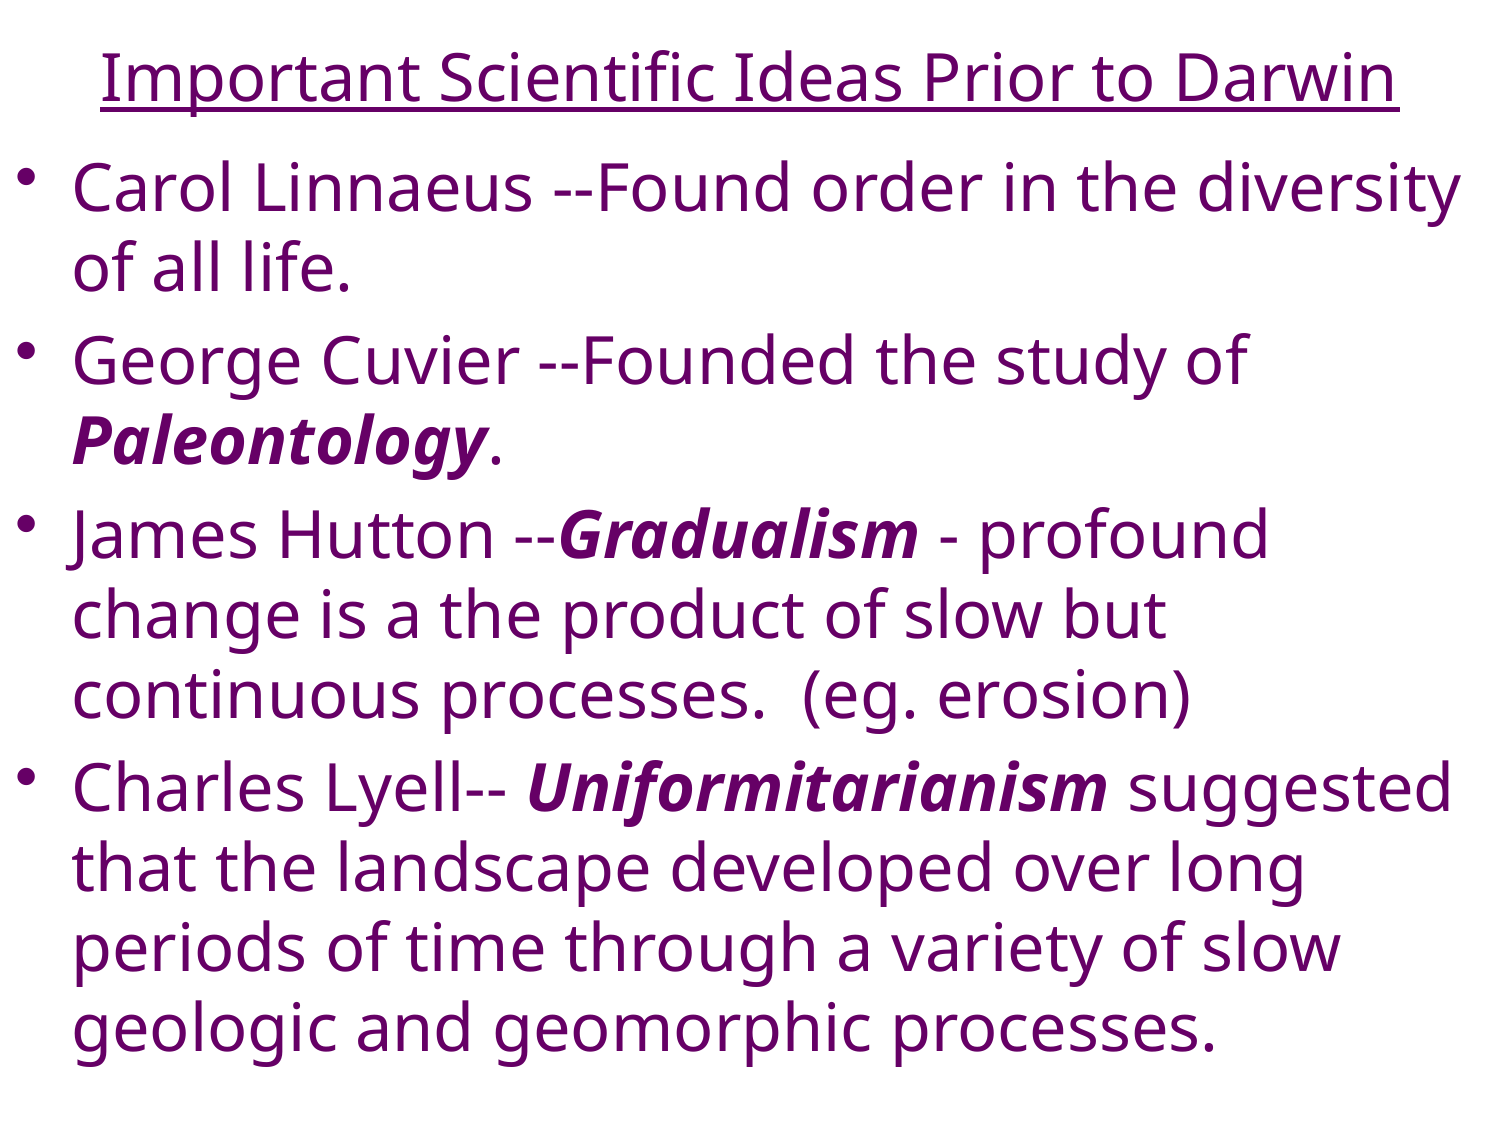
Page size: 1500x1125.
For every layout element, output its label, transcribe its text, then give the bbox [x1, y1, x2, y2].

slide_number 3 [1174, 1024, 1488, 1101]
list Carol Linnaeus --Found order in the diversity of all life. George Cuvier --Founded the study of Paleontology. James Hutton --Gradualism - profound change is a the product of slow but continuous processes. (eg. erosion) Charles Lyell-- Uniformitarianism suggested that the landscape developed over long periods of time through a variety of slow geologic and geomorphic processes. [0, 137, 1488, 1076]
title Important Scientific Ideas Prior to Darwin [0, 0, 1500, 151]
